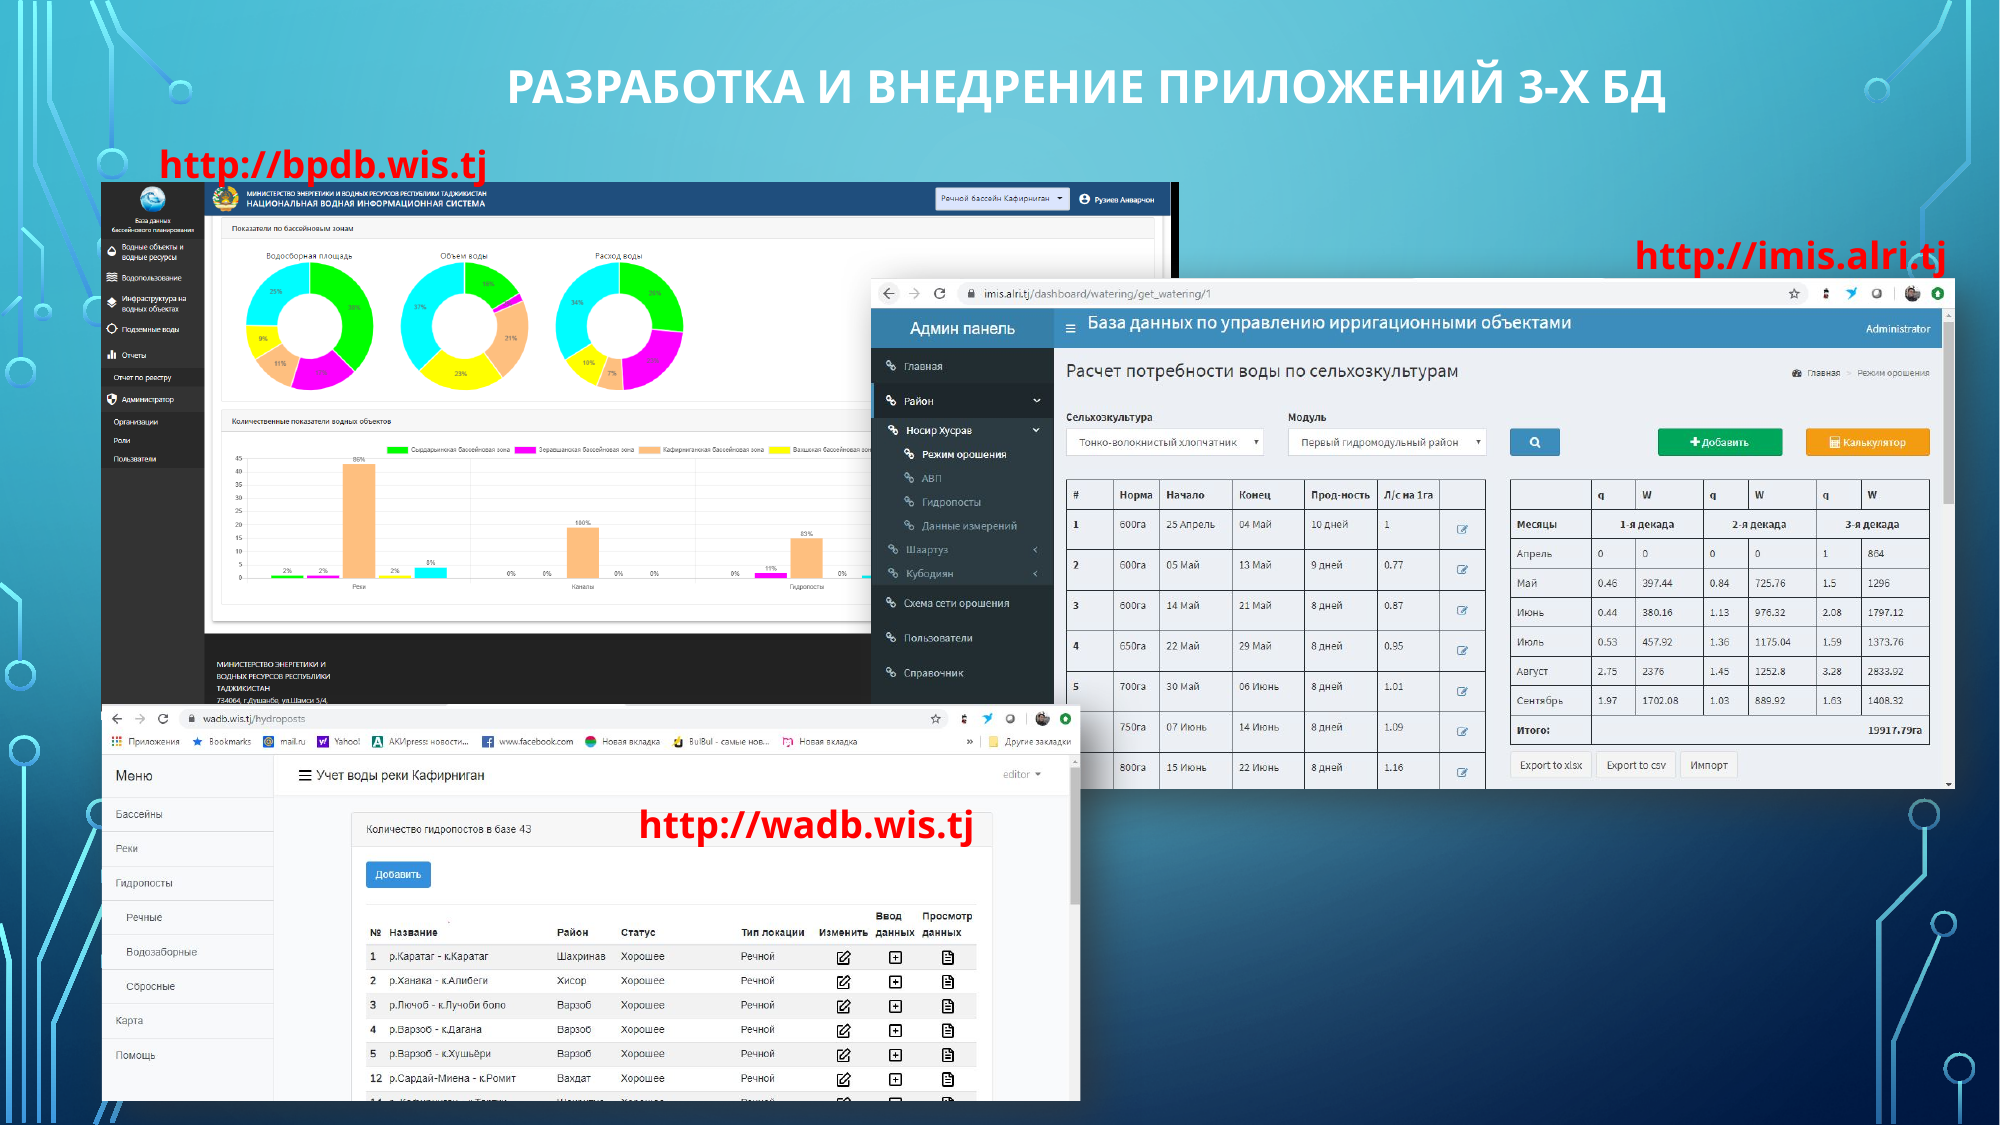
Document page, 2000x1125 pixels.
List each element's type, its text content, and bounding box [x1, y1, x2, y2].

picture [101, 182, 1955, 1101]
text_box http://imis.alri.tj [1619, 224, 1963, 285]
text_box http://bpdb.wis.tj [144, 134, 503, 182]
text_box РАЗРАБОТКА И ВНЕДРЕНИЕ ПРИЛОЖЕНИЙ 3-Х БД [491, 60, 2000, 120]
